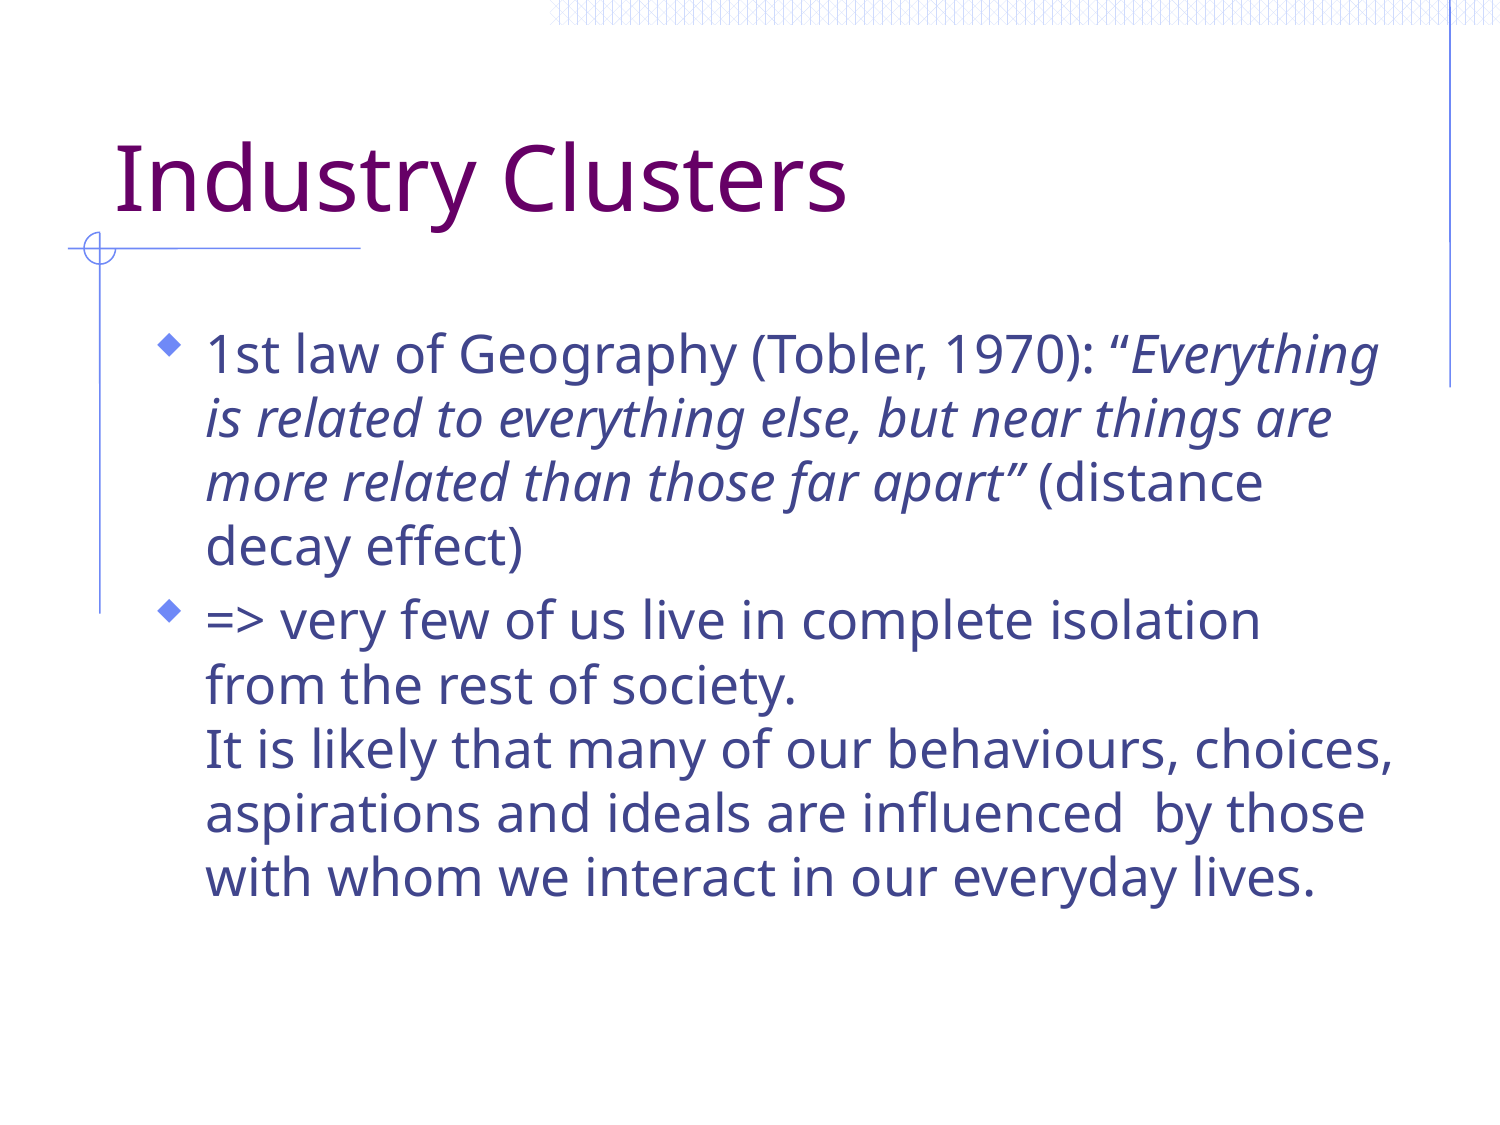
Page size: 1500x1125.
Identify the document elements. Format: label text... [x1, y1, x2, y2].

list 1st law of Geography (Tobler, 1970): “Everything is related to everything else, but near things are more related than those far apart” (distance decay effect) => very few of us live in complete isolation from the rest of society. It is likely that many of our behaviours, choices, aspirations and ideals are influenced by those with whom we interact in our everyday lives. [137, 312, 1413, 988]
title Industry Clusters [99, 49, 1376, 238]
